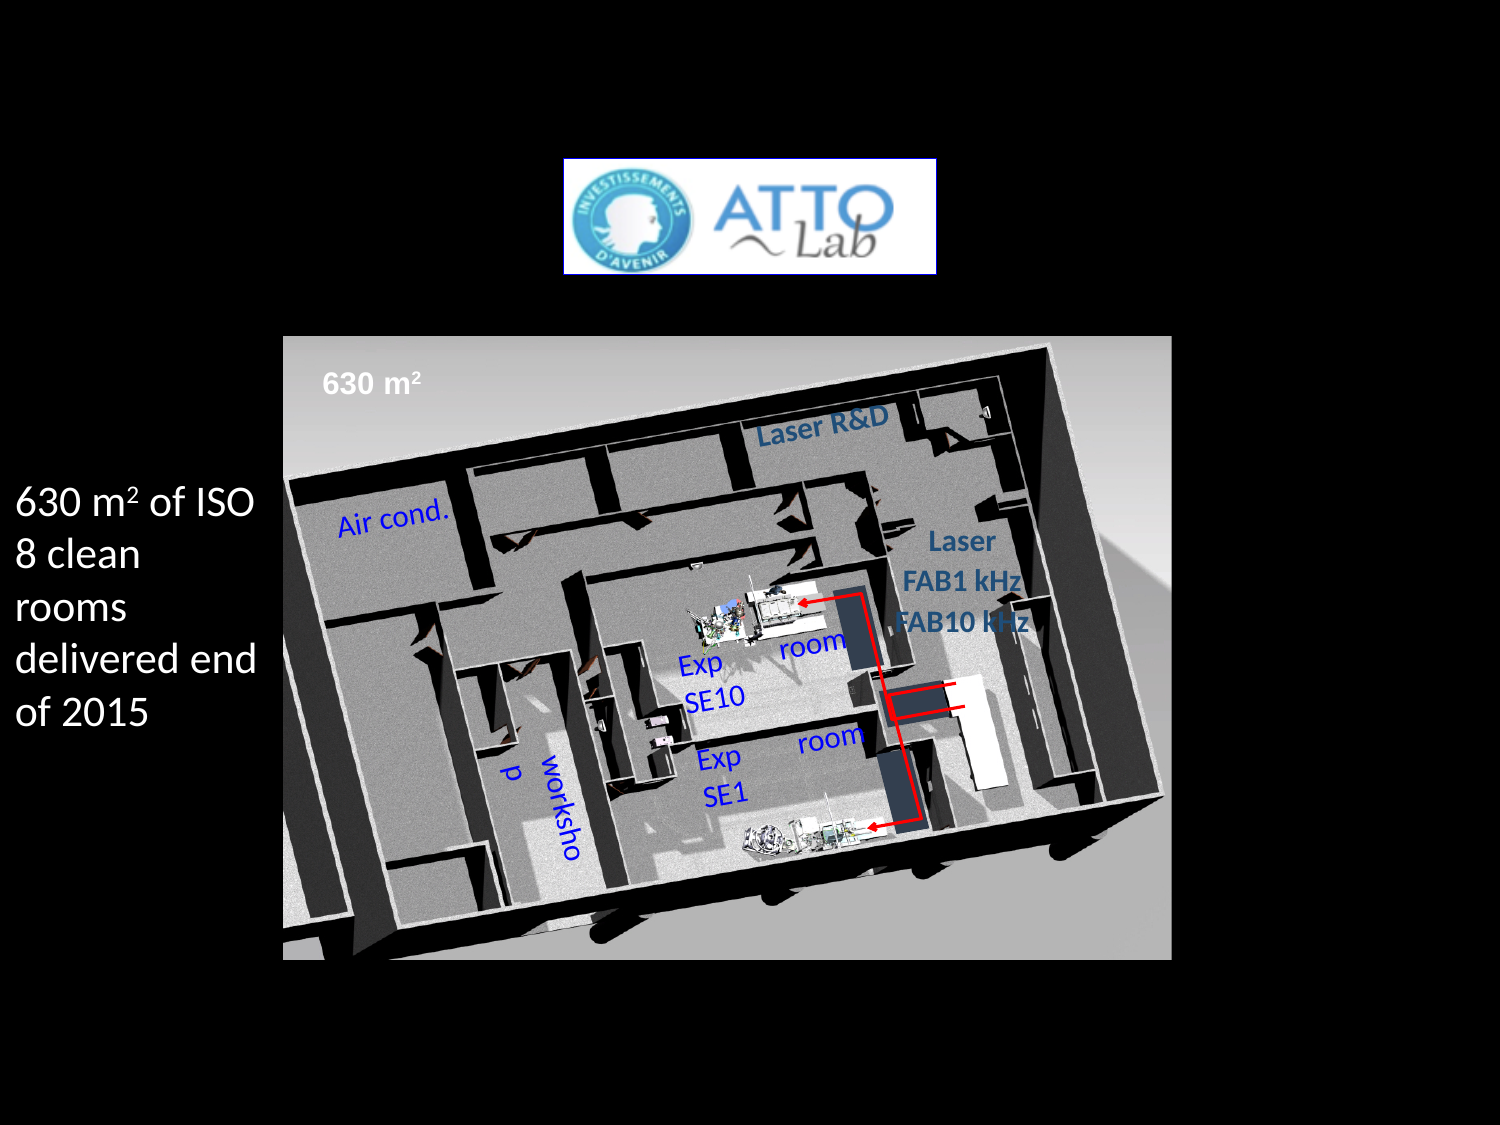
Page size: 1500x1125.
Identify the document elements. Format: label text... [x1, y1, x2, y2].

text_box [283, 336, 1172, 960]
picture [563, 158, 937, 275]
text_box 630 m2 of ISO 8 clean rooms delivered end of 2015 [0, 465, 275, 743]
